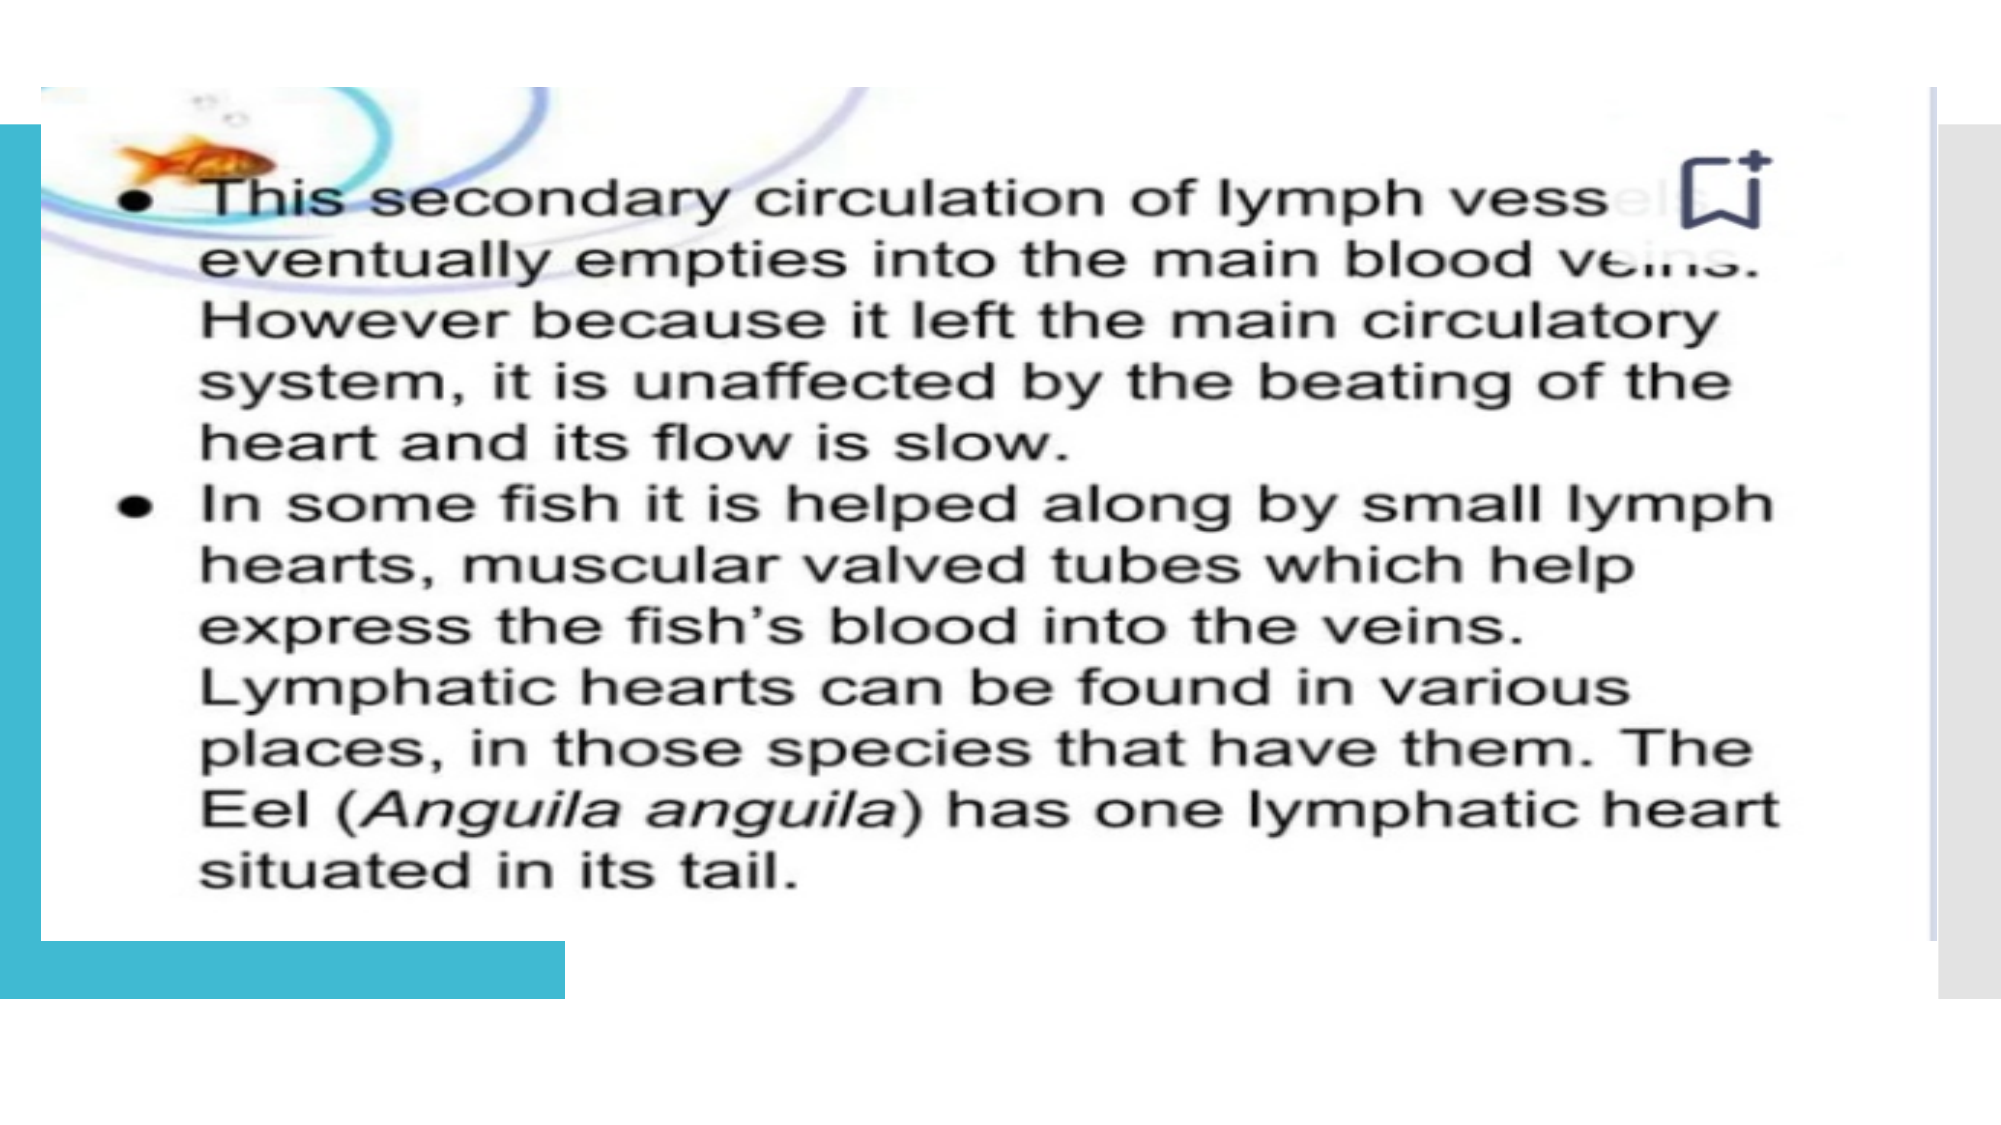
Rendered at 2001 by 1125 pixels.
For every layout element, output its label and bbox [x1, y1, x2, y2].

list [41, 87, 1937, 941]
